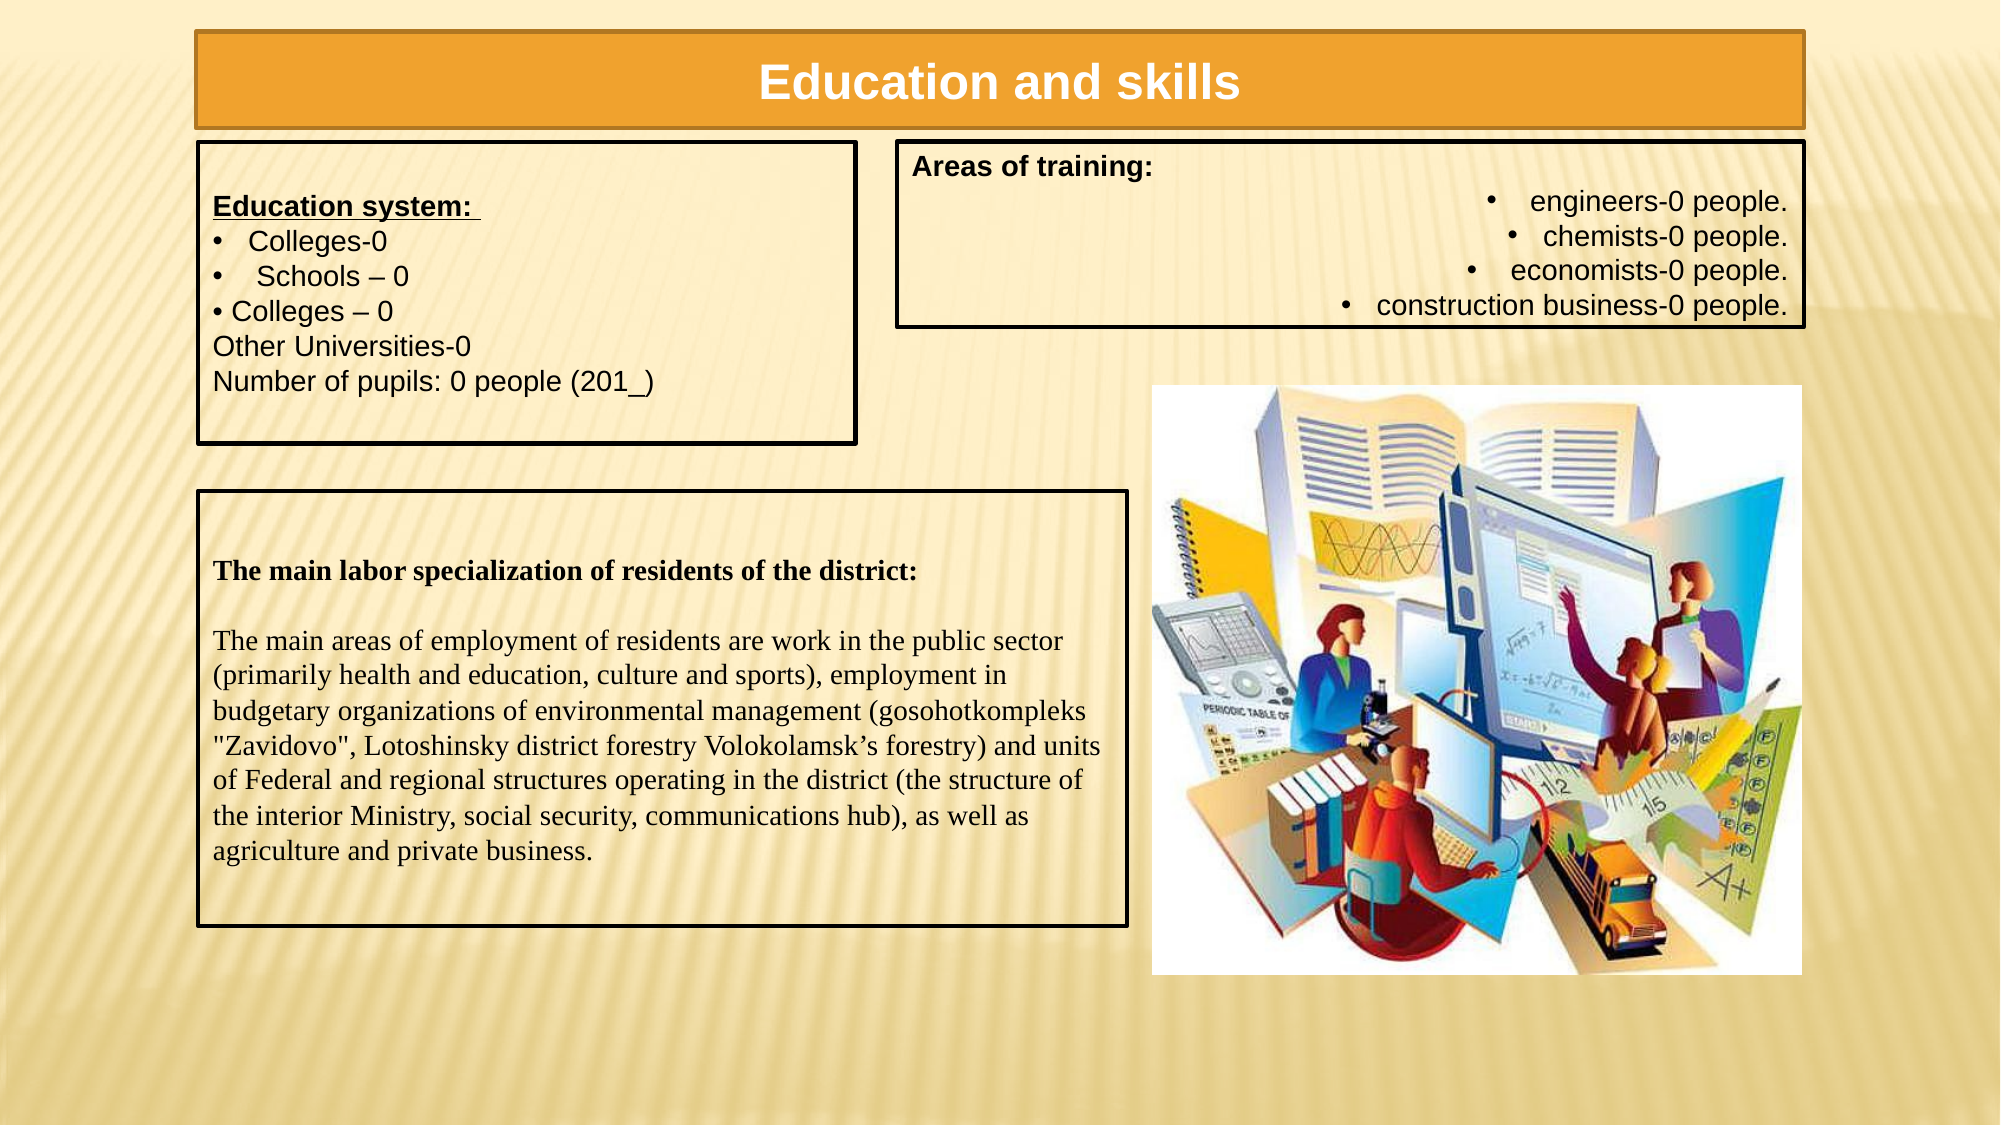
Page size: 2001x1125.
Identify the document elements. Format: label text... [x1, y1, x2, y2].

text_box The main labor specialization of residents of the district: The main areas of employment of residents are work in the public sector (primarily health and education, culture and sports), employment in budgetary organizations of environmental management (gosohotkompleks "Zavidovo", Lotoshinsky district forestry Volokolamsk’s forestry) and units of Federal and regional structures operating in the district (the structure of the interior Ministry, social security, communications hub), as well as agriculture and private business. [196, 489, 1129, 928]
text_box Education and skills [194, 29, 1806, 130]
text_box Areas of training: engineers-0 people. chemists-0 people. economists-0 people. construction business-0 people. [895, 139, 1806, 329]
text_box Education system: Colleges-0 Schools – 0 • Colleges – 0 Other Universities-0 Number of pupils: 0 people (201_) [196, 140, 858, 446]
picture [1152, 385, 1802, 976]
